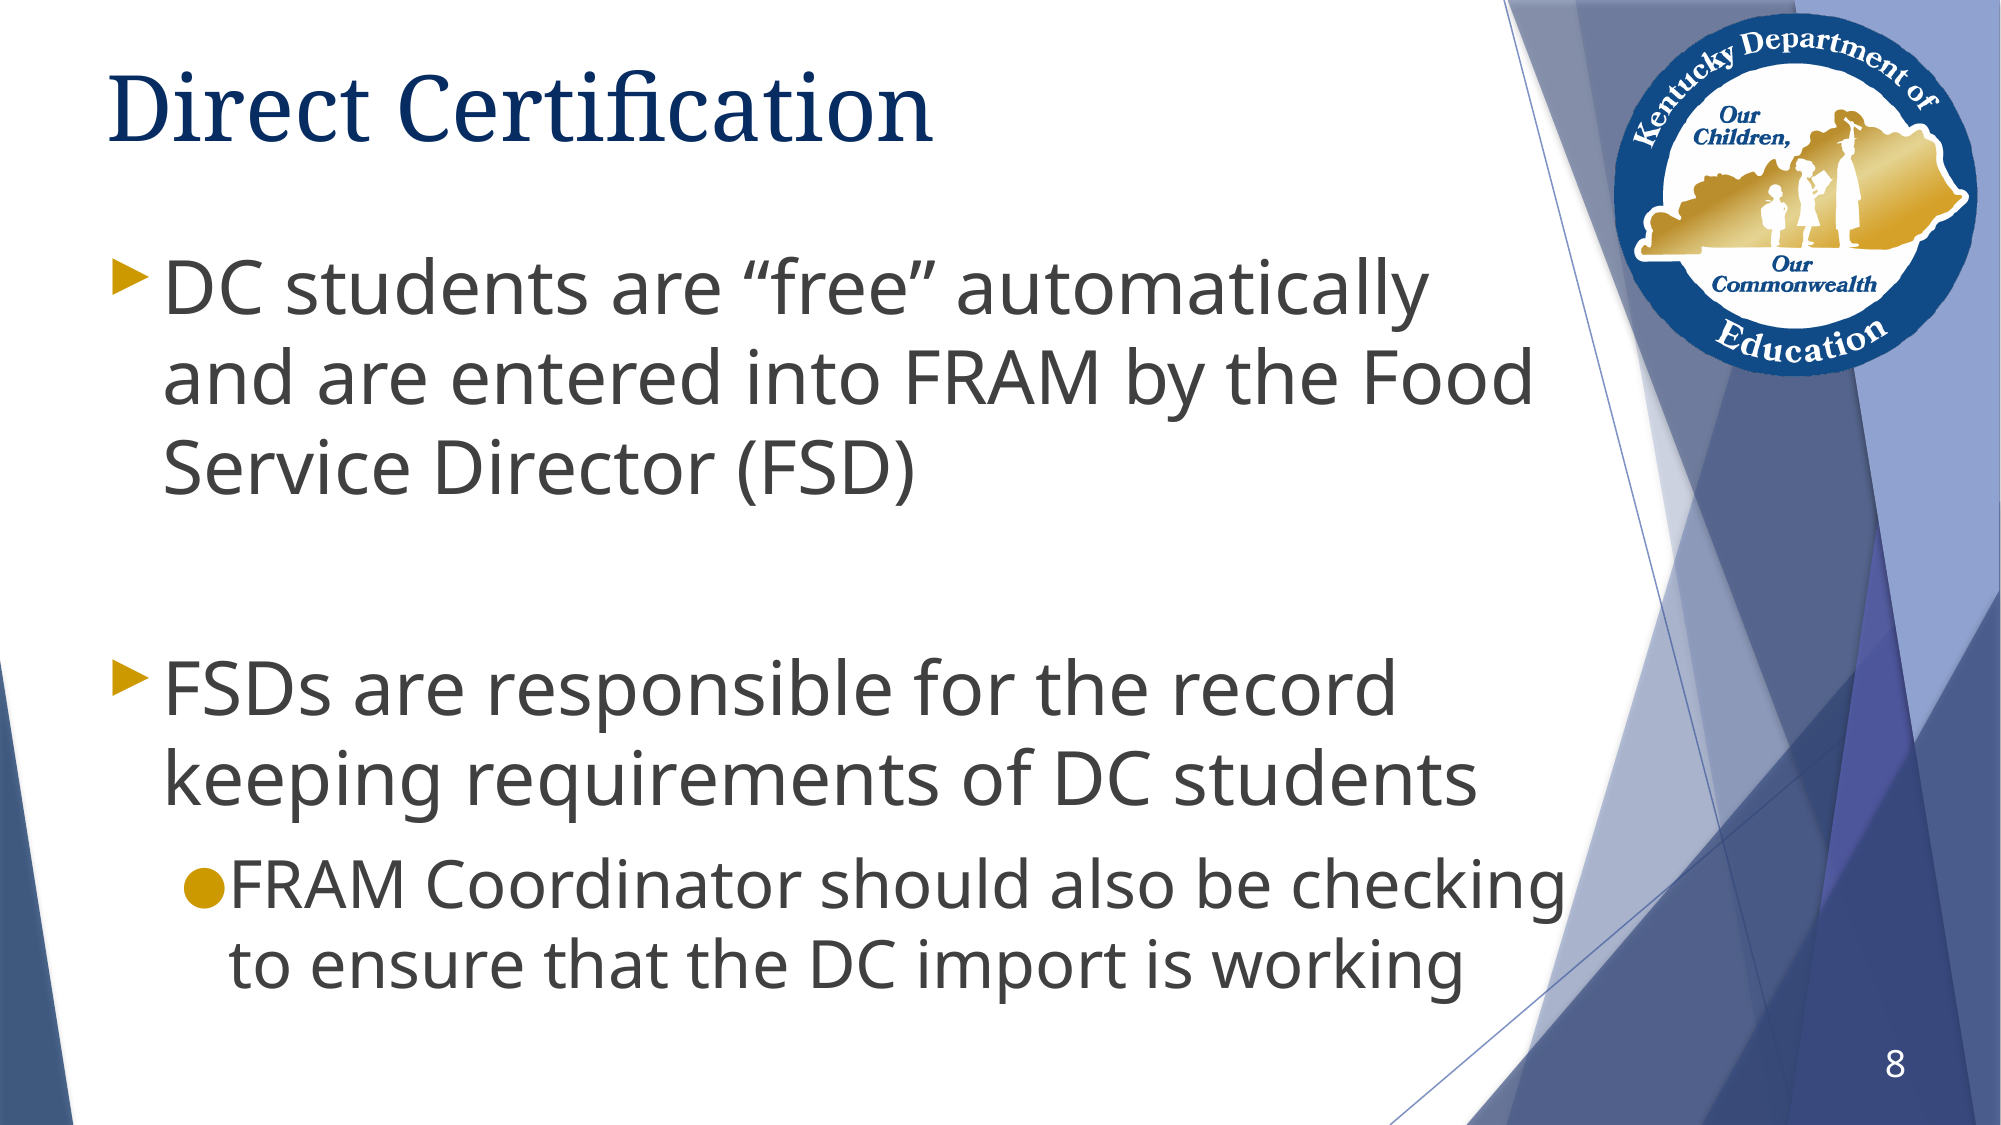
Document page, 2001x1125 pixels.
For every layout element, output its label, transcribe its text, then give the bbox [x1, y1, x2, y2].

list DC students are “free” automatically and are entered into FRAM by the Food Service Director (FSD) FSDs are responsible for the record keeping requirements of DC students FRAM Coordinator should also be checking to ensure that the DC import is working [91, 231, 1599, 1036]
picture [1598, 0, 1989, 390]
slide_number 8 [1809, 1035, 1922, 1096]
title Direct Certification continued [91, 42, 1502, 231]
